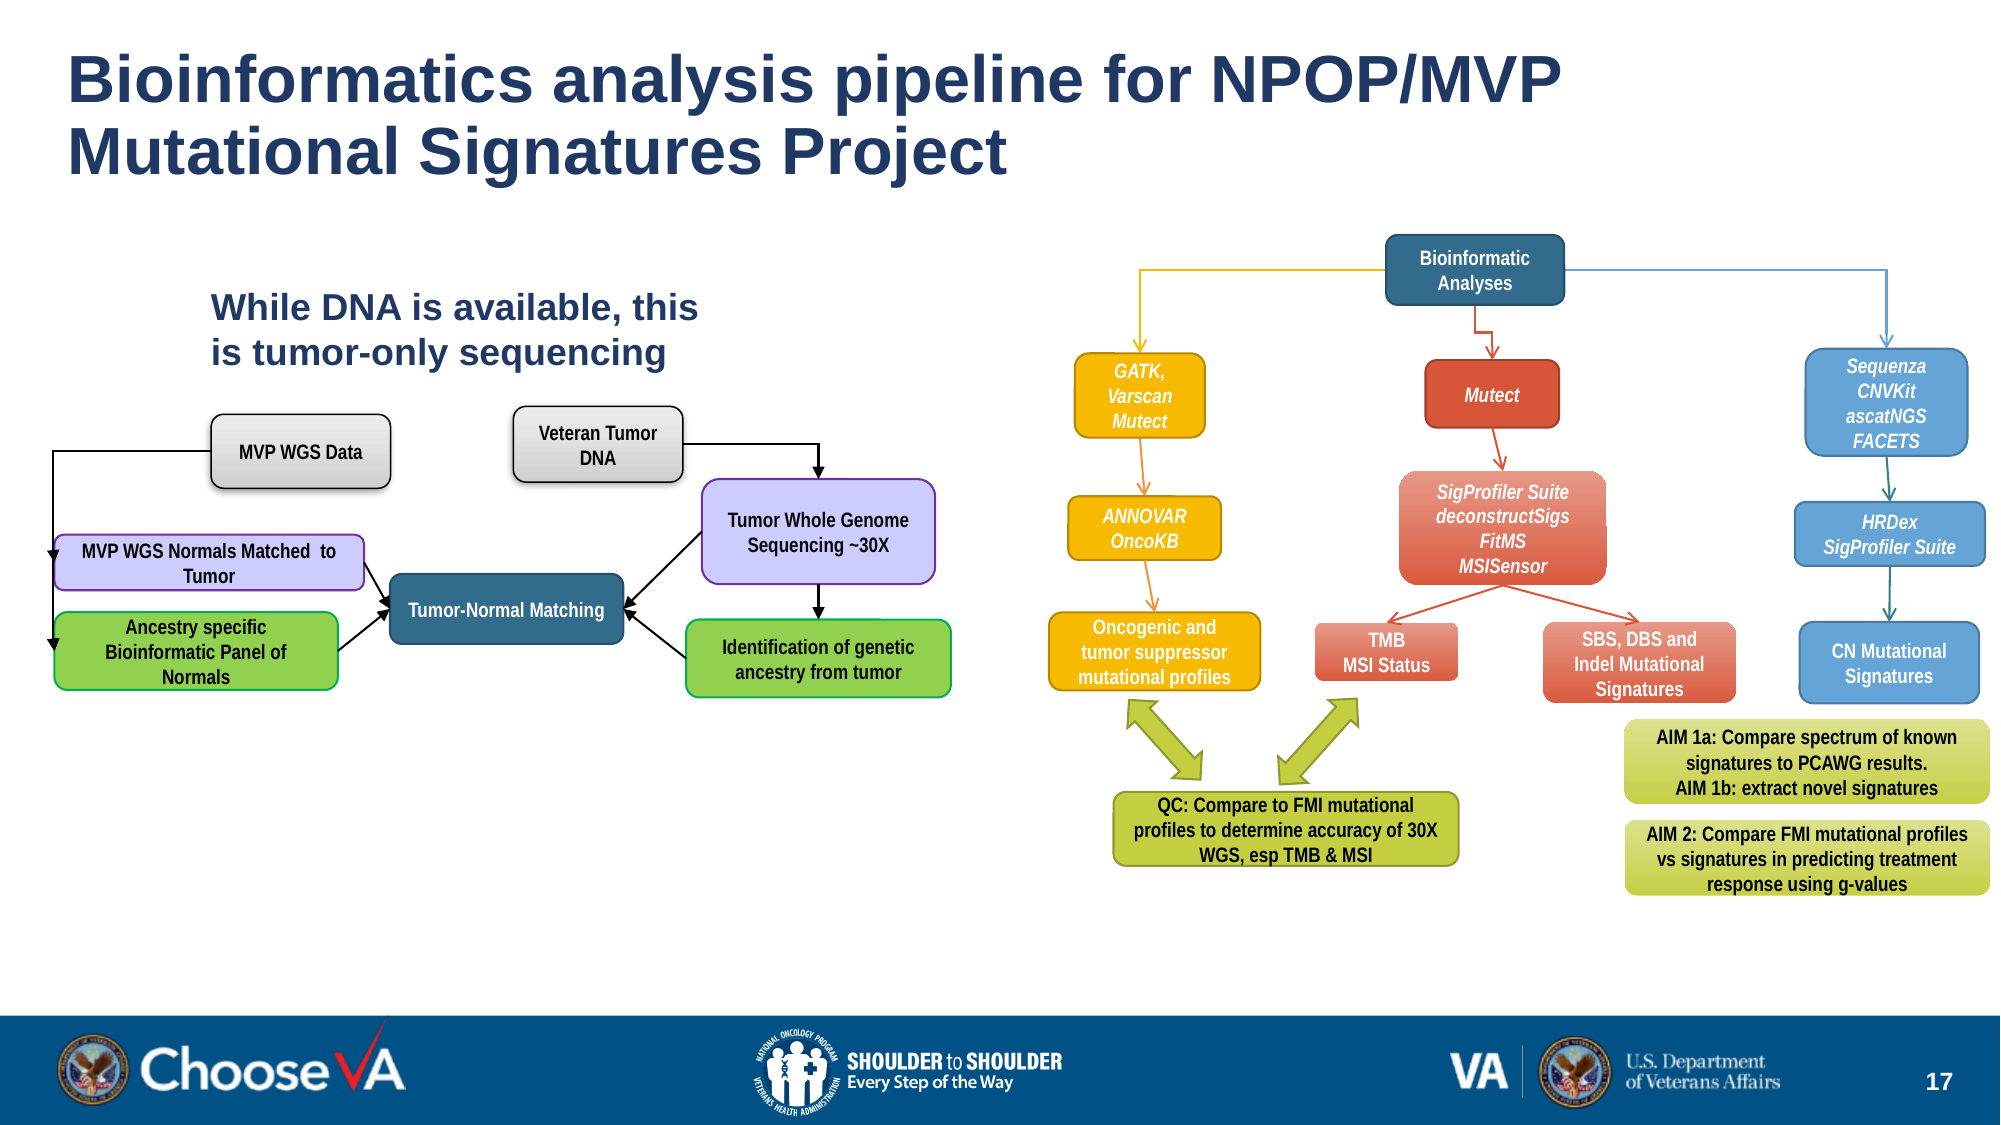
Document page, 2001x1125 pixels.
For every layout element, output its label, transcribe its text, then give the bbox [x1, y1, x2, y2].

text_box GATK, Varscan Mutect [1074, 353, 1205, 438]
text_box Oncogenic and tumor suppressor mutational profiles [1048, 612, 1261, 691]
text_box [1386, 585, 1504, 623]
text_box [1139, 437, 1145, 497]
text_box CN Mutational Signatures [1799, 621, 1980, 704]
text_box While DNA is available, this is tumor-only sequencing [196, 275, 751, 381]
text_box [1127, 699, 1202, 780]
text_box Veteran Tumor DNA [513, 406, 683, 483]
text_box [1139, 269, 1386, 354]
picture [1450, 1036, 1780, 1109]
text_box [54, 451, 212, 651]
text_box Sequenza CNVKit ascatNGS FACETS [1805, 348, 1968, 456]
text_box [1564, 269, 1887, 349]
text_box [1144, 559, 1155, 613]
picture [57, 1013, 406, 1106]
text_box Mutect [1425, 360, 1560, 428]
text_box QC: Compare to FMI mutational profiles to determine accuracy of 30X WGS, esp TMB & MSI [1113, 791, 1459, 866]
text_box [1886, 455, 1890, 503]
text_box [1456, 323, 1512, 342]
text_box Identification of genetic ancestry from tumor [686, 619, 951, 698]
text_box [1278, 698, 1359, 785]
picture [751, 1027, 1067, 1118]
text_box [1492, 427, 1504, 472]
text_box MVP WGS Normals Matched to Tumor [212, 533, 366, 592]
title Bioinformatics analysis pipeline for NPOP/MVP Mutational Signatures Project [52, 8, 1885, 227]
text_box Bioinformatic Analyses [1386, 234, 1565, 305]
text_box MVP WGS Data [211, 414, 391, 489]
text_box Tumor Whole Genome Sequencing ~30X [701, 479, 936, 585]
text_box Ancestry specific Bioinformatic Panel of Normals [53, 611, 339, 692]
text_box AIM 2: Compare FMI mutational profiles vs signatures in predicting treatment response using g-values [1624, 819, 1990, 896]
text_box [337, 608, 390, 652]
text_box HRDex SigProfiler Suite [1794, 502, 1986, 566]
text_box ANNOVAR OncoKB [1068, 496, 1222, 560]
text_box SBS, DBS and Indel Mutational Signatures [1543, 621, 1737, 704]
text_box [682, 444, 819, 480]
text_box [623, 531, 702, 609]
text_box AIM 1a: Compare spectrum of known signatures to PCAWG results. AIM 1b: extract novel signatures [1624, 719, 1990, 805]
text_box Tumor-Normal Matching [390, 573, 623, 644]
text_box SigProfiler Suite deconstructSigs FitMS MSISensor [1399, 471, 1607, 585]
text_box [623, 609, 687, 659]
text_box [364, 562, 390, 609]
text_box TMB MSI Status [1314, 622, 1459, 682]
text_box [1503, 585, 1640, 622]
